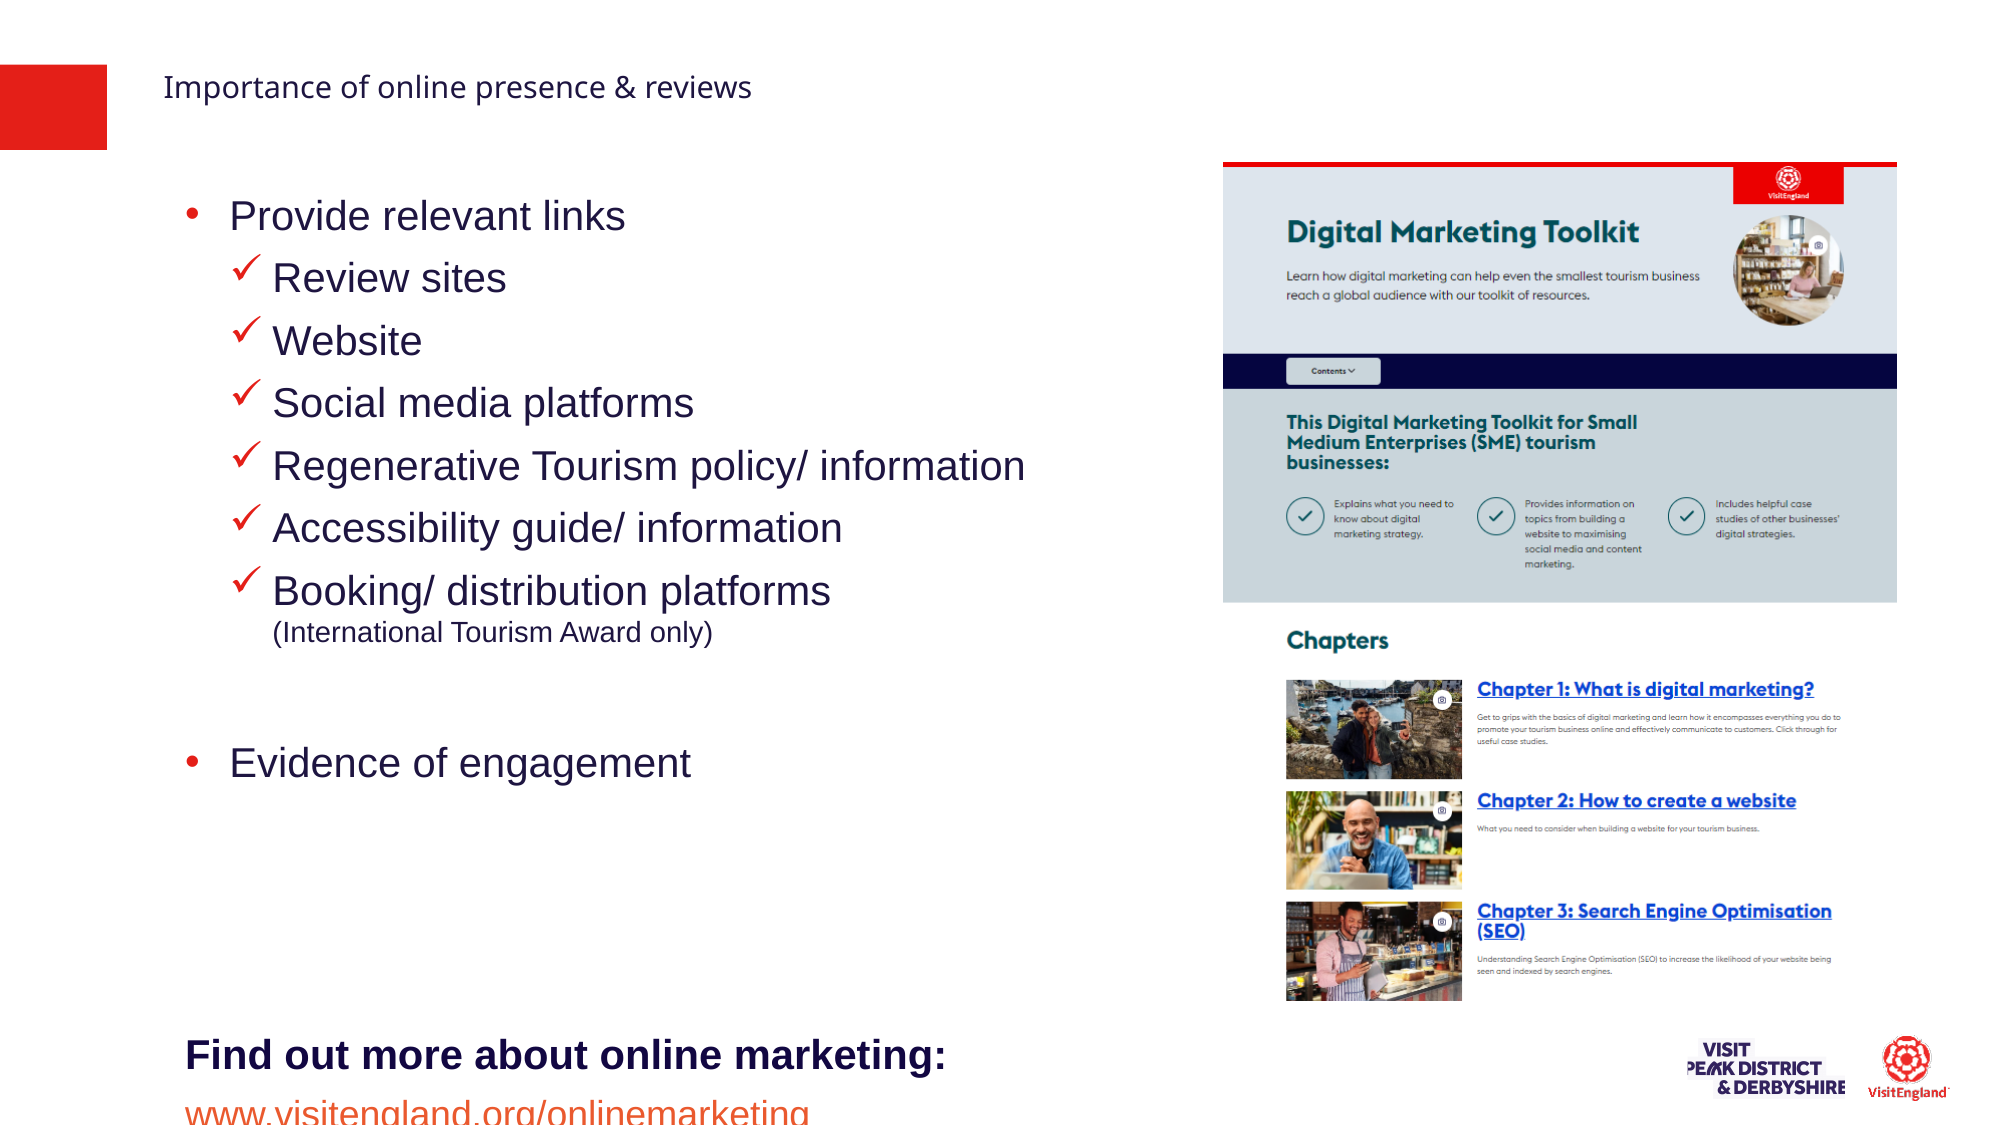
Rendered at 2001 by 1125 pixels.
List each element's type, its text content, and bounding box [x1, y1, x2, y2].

picture [1687, 1038, 1845, 1099]
list Provide relevant links Review sites Website Social media platforms Regenerative Tourism policy/ information Accessibility guide/ information Booking/ distribution platforms (International Tourism Award only) Evidence of engagement Find out more about online marketing: www.visitengland.org/onlinemarketing [170, 188, 1107, 1006]
title Importance of online presence & reviews [148, 64, 1950, 150]
picture [1223, 158, 1950, 1006]
picture [1868, 1034, 1950, 1101]
